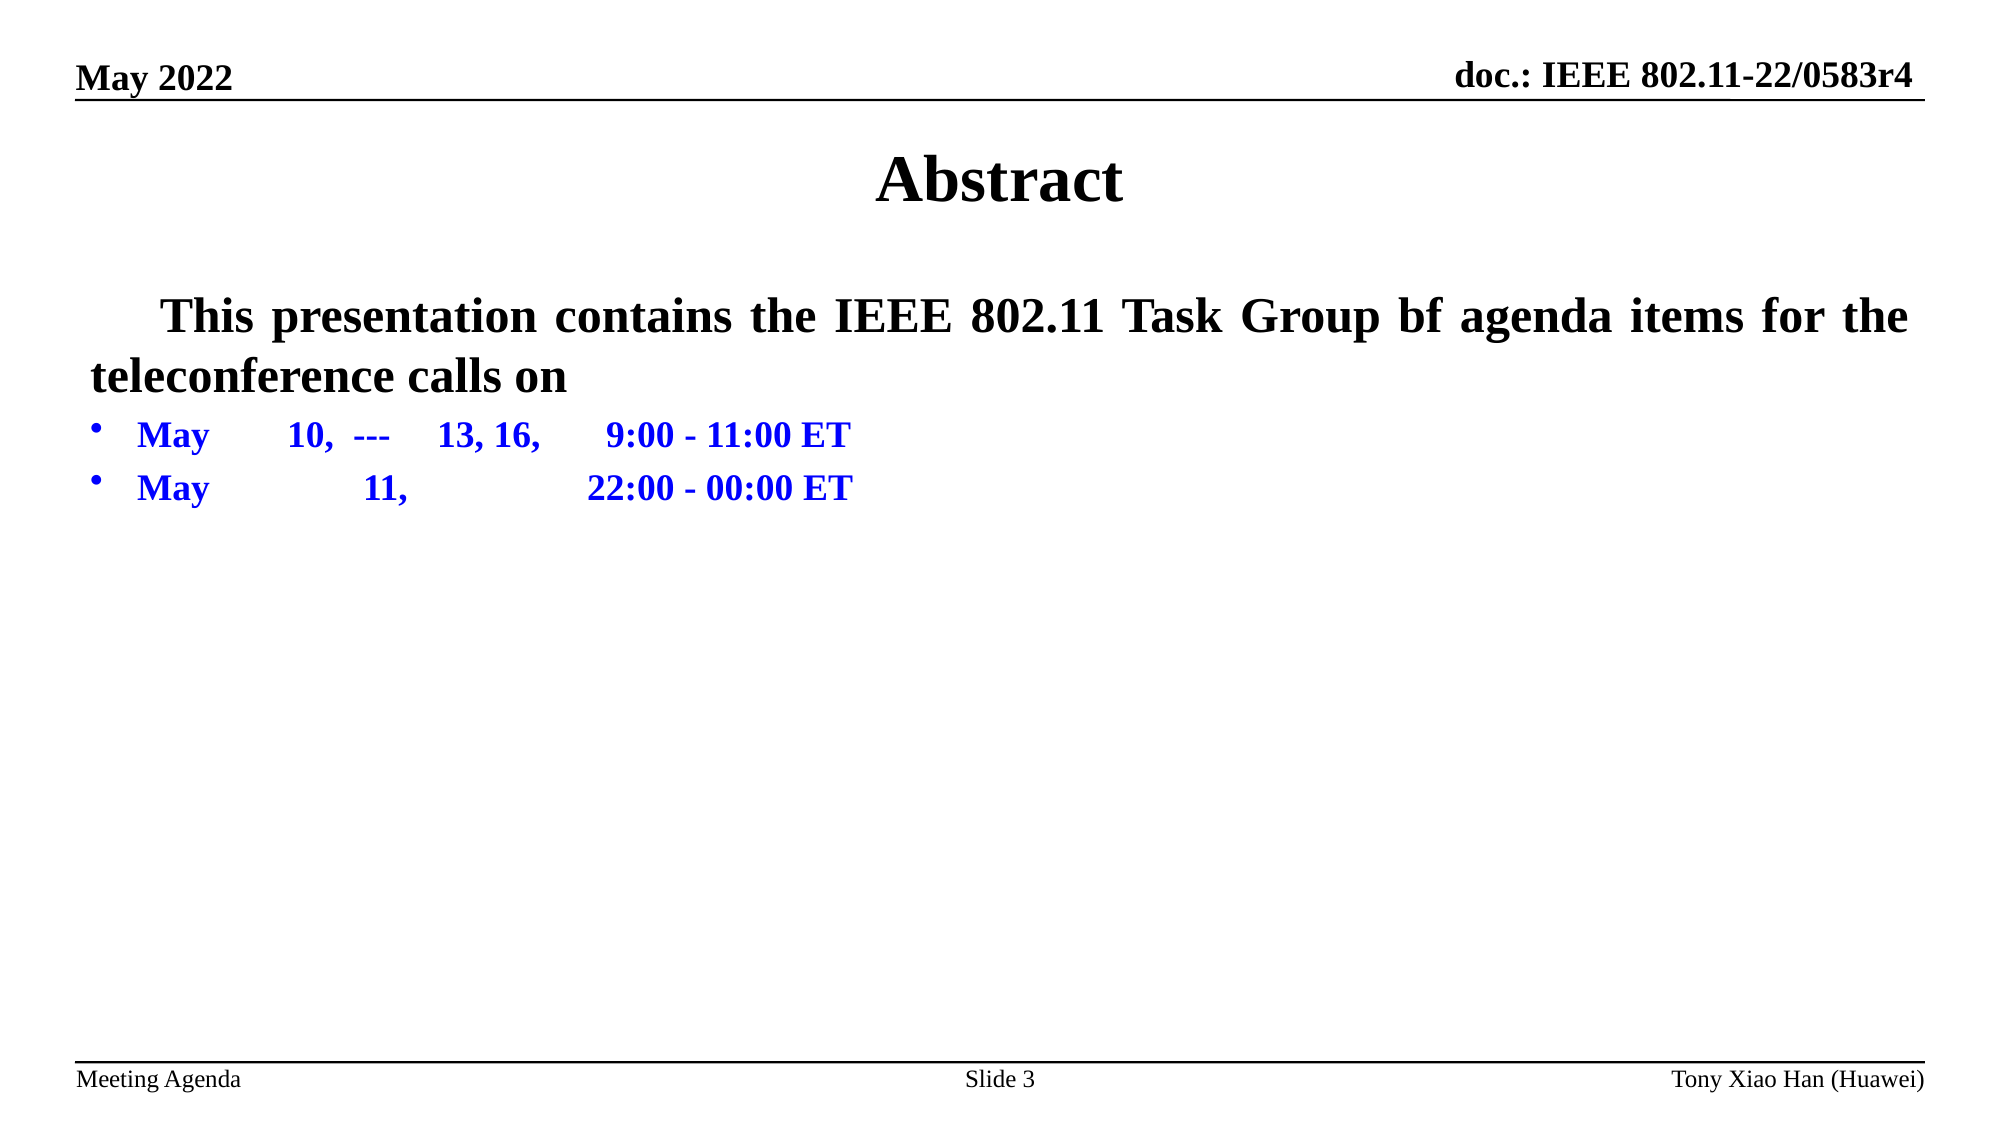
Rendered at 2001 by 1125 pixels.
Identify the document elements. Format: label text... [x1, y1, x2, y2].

text_box Abstract [362, 87, 1638, 263]
text_box This presentation contains the IEEE 802.11 Task Group bf agenda items for the teleconference calls on May 10, --- 13, 16, 9:00 - 11:00 ET May 11, 22:00 - 00:00 ET [75, 274, 1925, 950]
